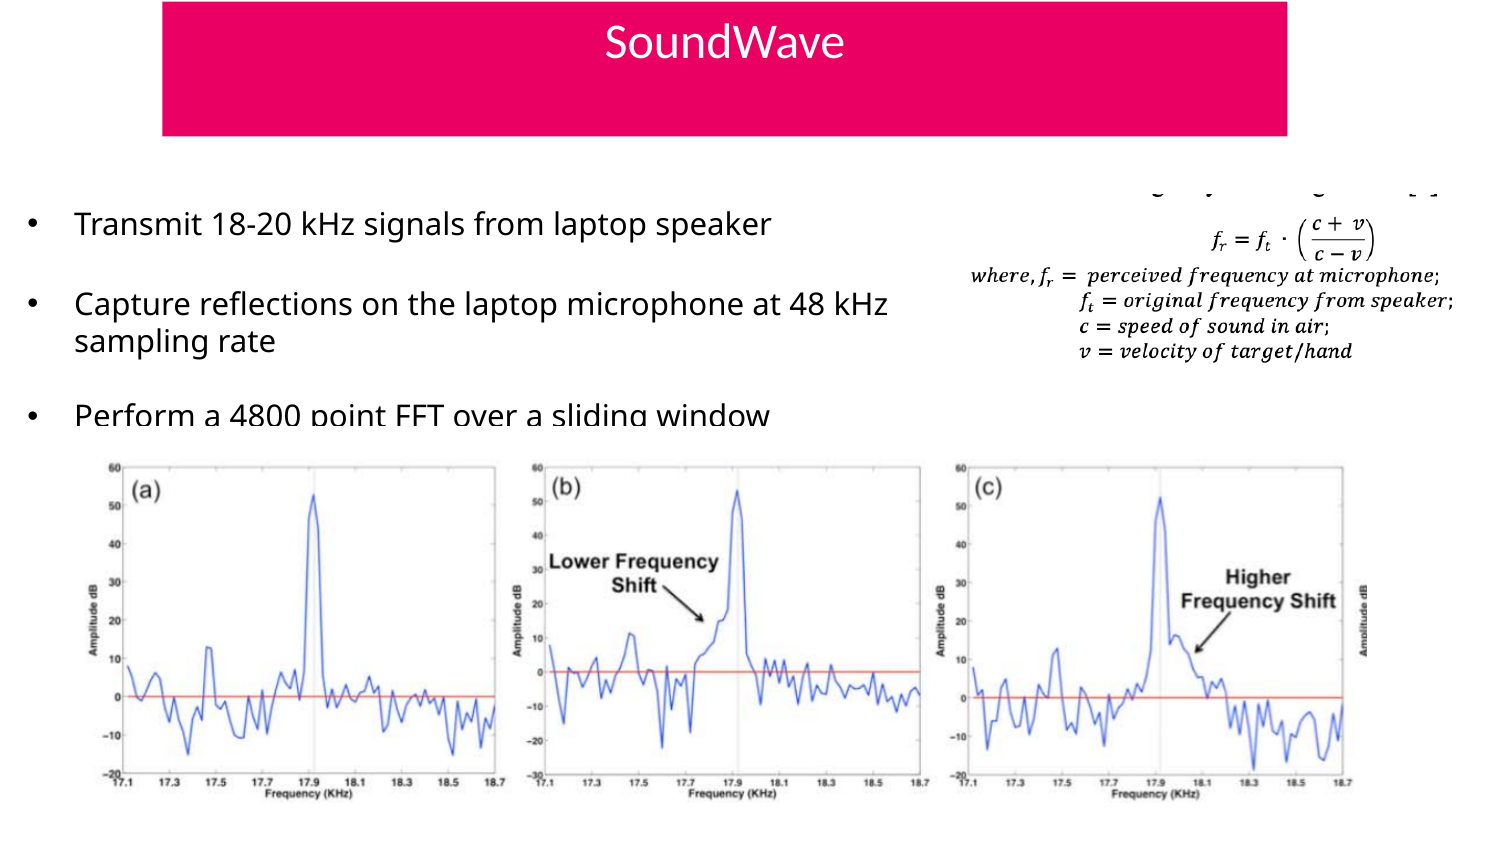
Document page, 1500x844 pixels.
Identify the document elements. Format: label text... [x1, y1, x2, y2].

picture [49, 426, 1367, 811]
text_box Transmit 18-20 kHz signals from laptop speaker Capture reflections on the laptop microphone at 48 kHz sampling rate Perform a 4800 point FFT over a sliding window [12, 196, 1030, 442]
text_box SoundWave [162, 1, 1288, 137]
picture [962, 194, 1483, 368]
